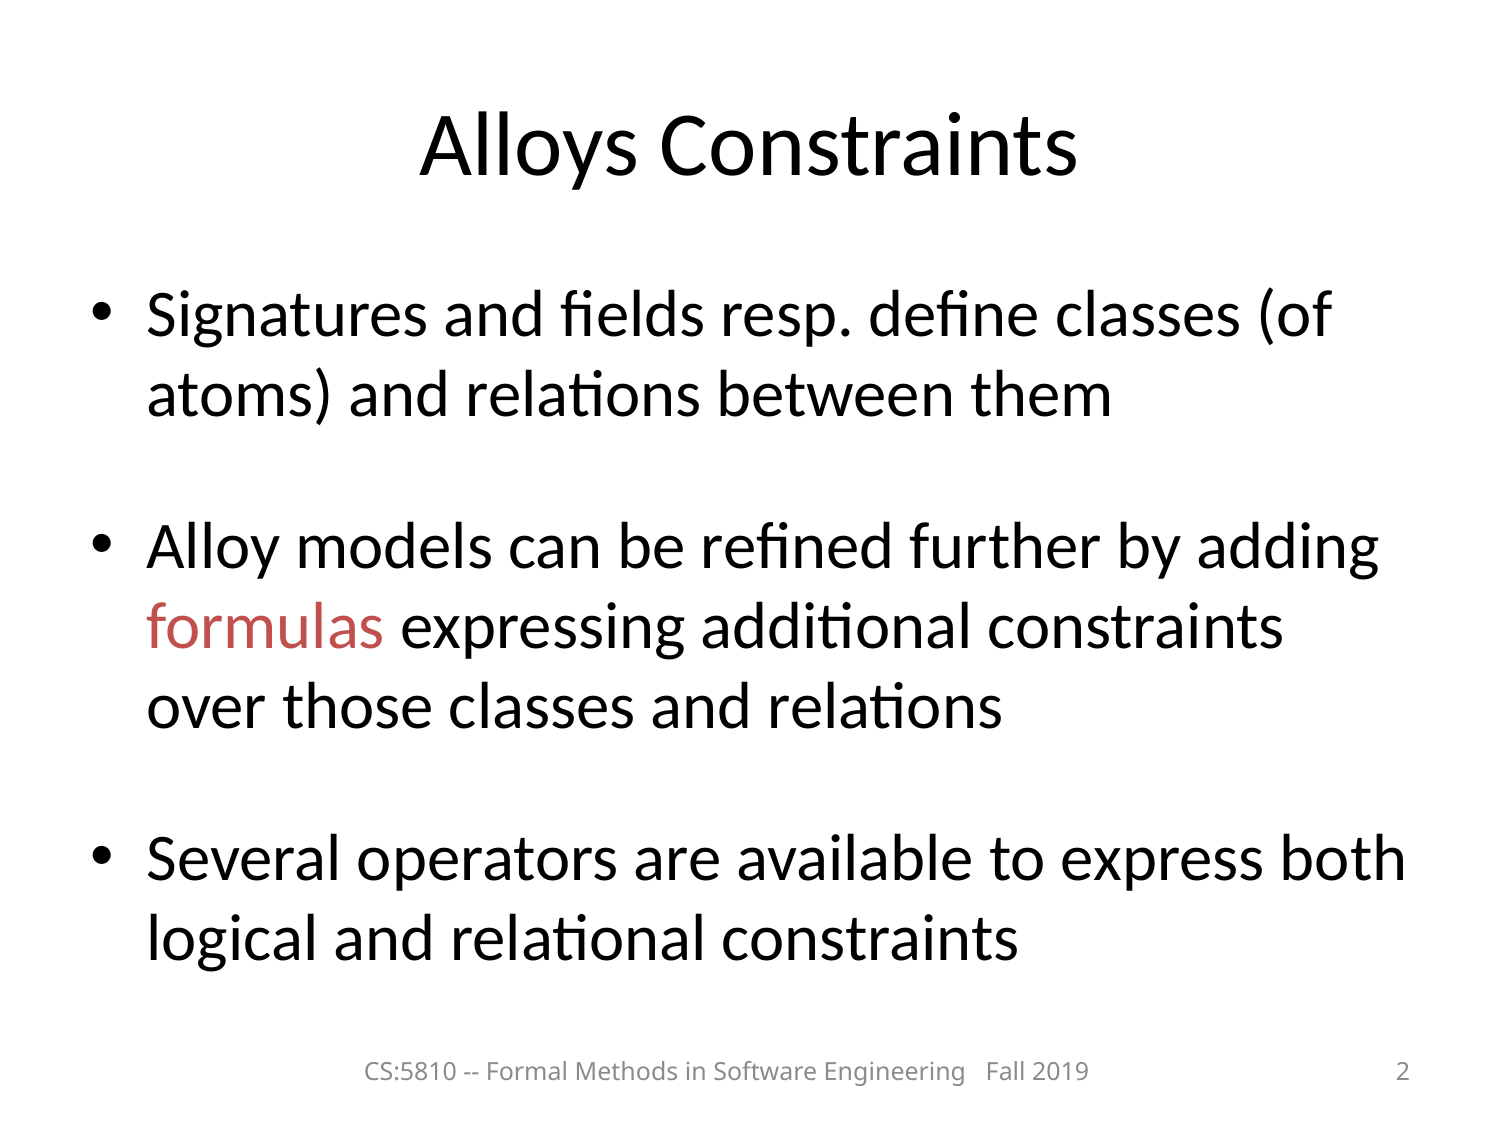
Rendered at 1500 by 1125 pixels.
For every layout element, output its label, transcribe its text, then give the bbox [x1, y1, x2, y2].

title Alloys Constraints [75, 45, 1425, 233]
footer CS:5810 -- Formal Methods in Software Engineering Fall 2019 [330, 1042, 1124, 1103]
list Signatures and fields resp. define classes (of atoms) and relations between them Alloy models can be refined further by adding formulas expressing additional constraints over those classes and relations Several operators are available to express both logical and relational constraints [75, 262, 1425, 1005]
slide_number 2 [1184, 1042, 1425, 1103]
